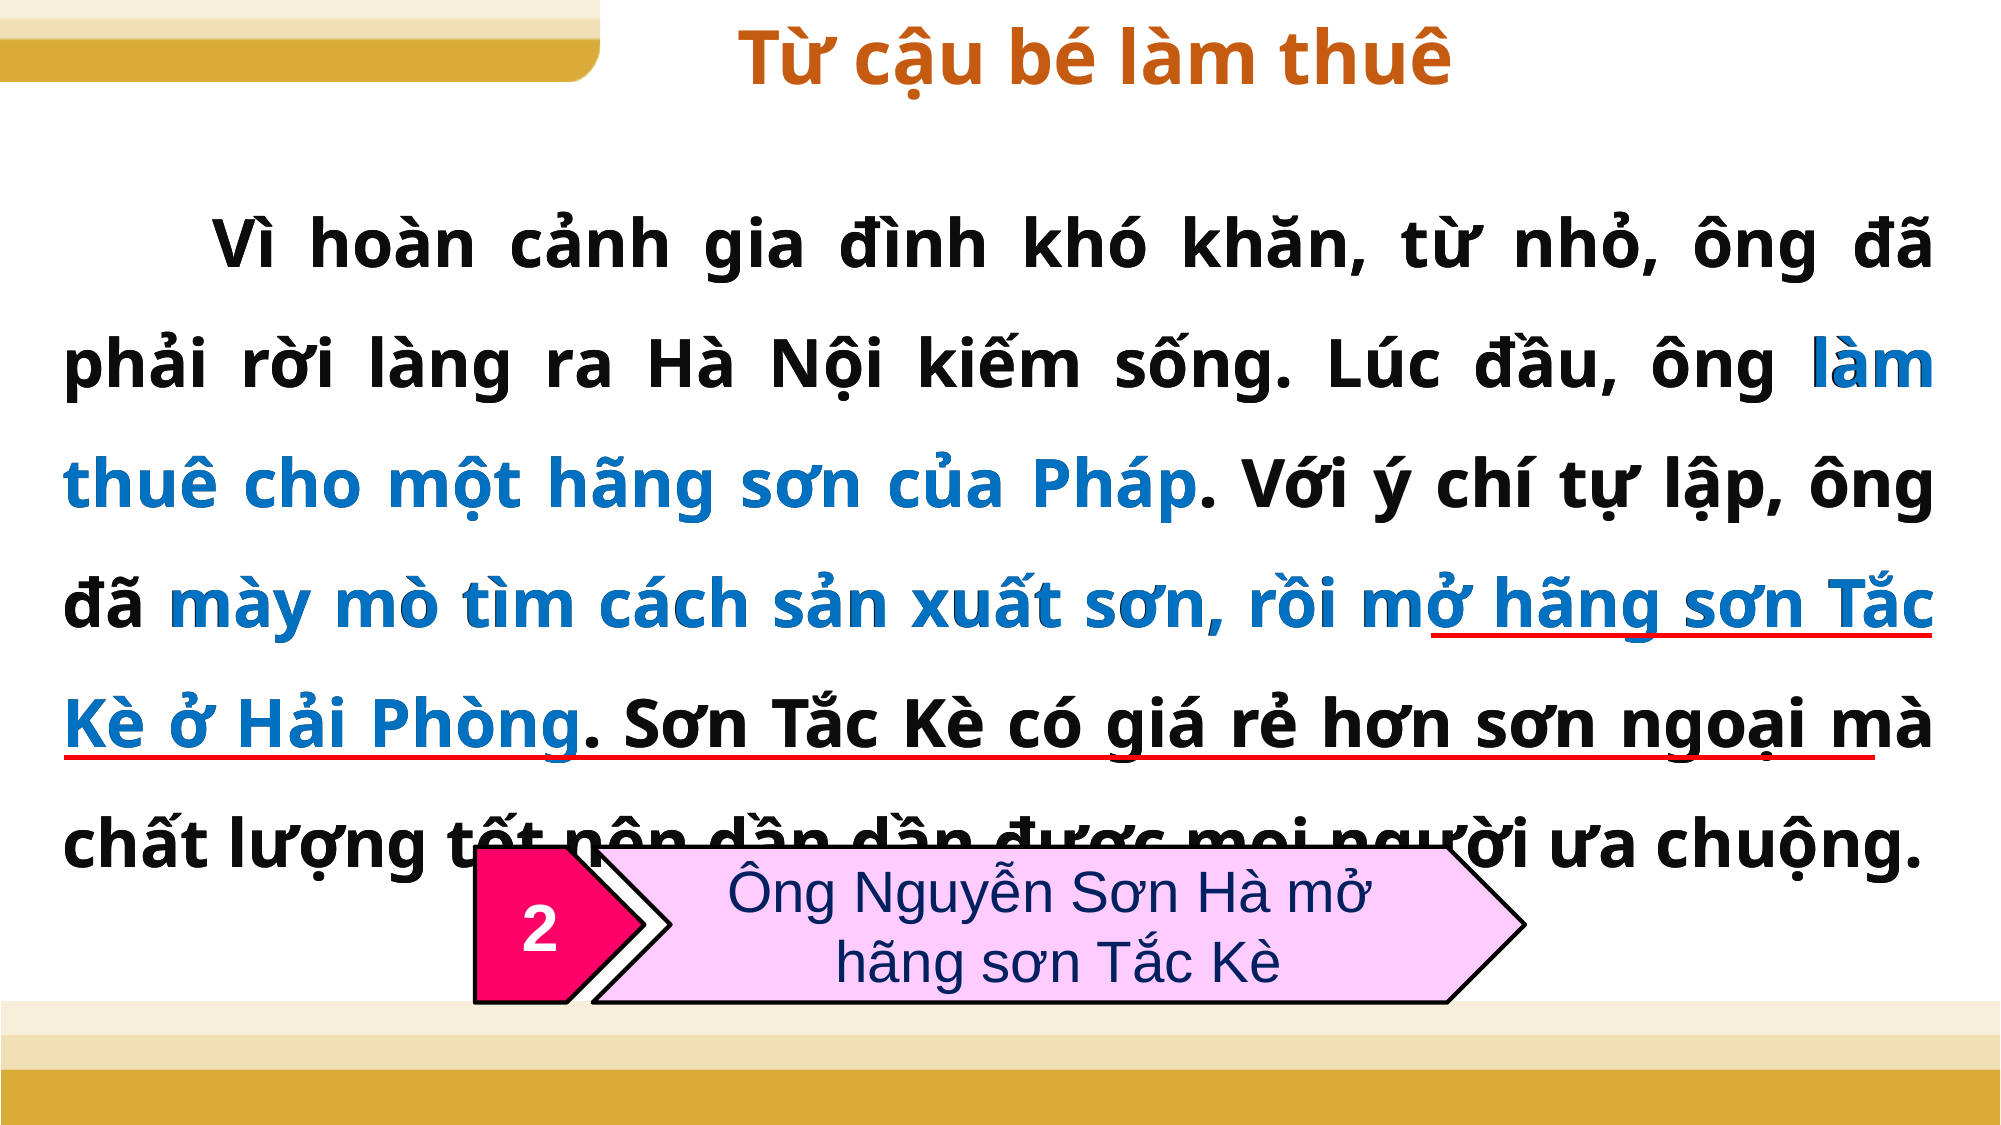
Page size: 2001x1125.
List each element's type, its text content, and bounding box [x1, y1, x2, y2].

picture [3, 1001, 2000, 1125]
text_box Từ cậu bé làm thuê [629, 1, 1563, 107]
text_box Vì hoàn cảnh gia đình khó khăn, từ nhỏ, ông đã phải rời làng ra Hà Nội kiếm sống. Lúc đầu, ông làm thuê cho một hãng sơn của Pháp. Với ý chí tự lập, ông đã mày mò tìm cách sản xuất sơn, rồi mở hãng sơn Tắc Kè ở Hải Phòng. Sơn Tắc Kè có giá rẻ hơn sơn ngoại mà chất lượng tốt nên dần dần được mọi người ưa chuộng. [47, 153, 1953, 888]
picture [0, 0, 601, 82]
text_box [474, 846, 1526, 1003]
